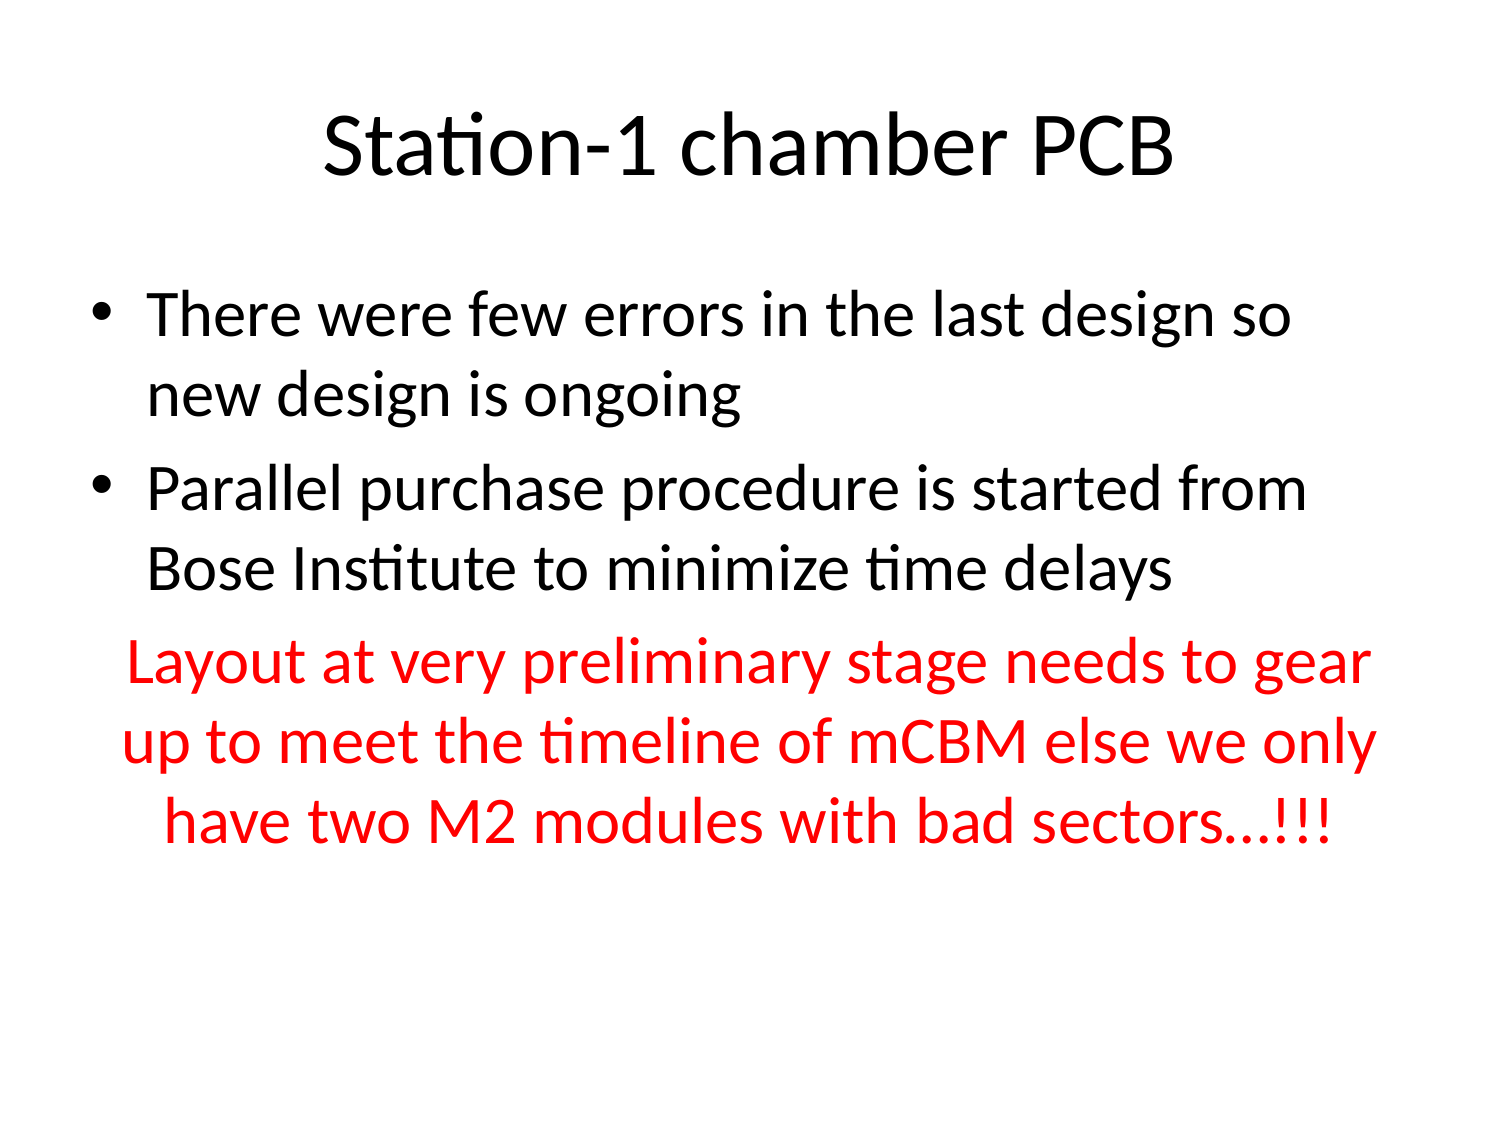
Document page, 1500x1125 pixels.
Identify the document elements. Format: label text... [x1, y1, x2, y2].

title Station-1 chamber PCB [75, 45, 1425, 233]
list There were few errors in the last design so new design is ongoing Parallel purchase procedure is started from Bose Institute to minimize time delays Layout at very preliminary stage needs to gear up to meet the timeline of mCBM else we only have two M2 modules with bad sectors…!!! [75, 262, 1425, 1005]
